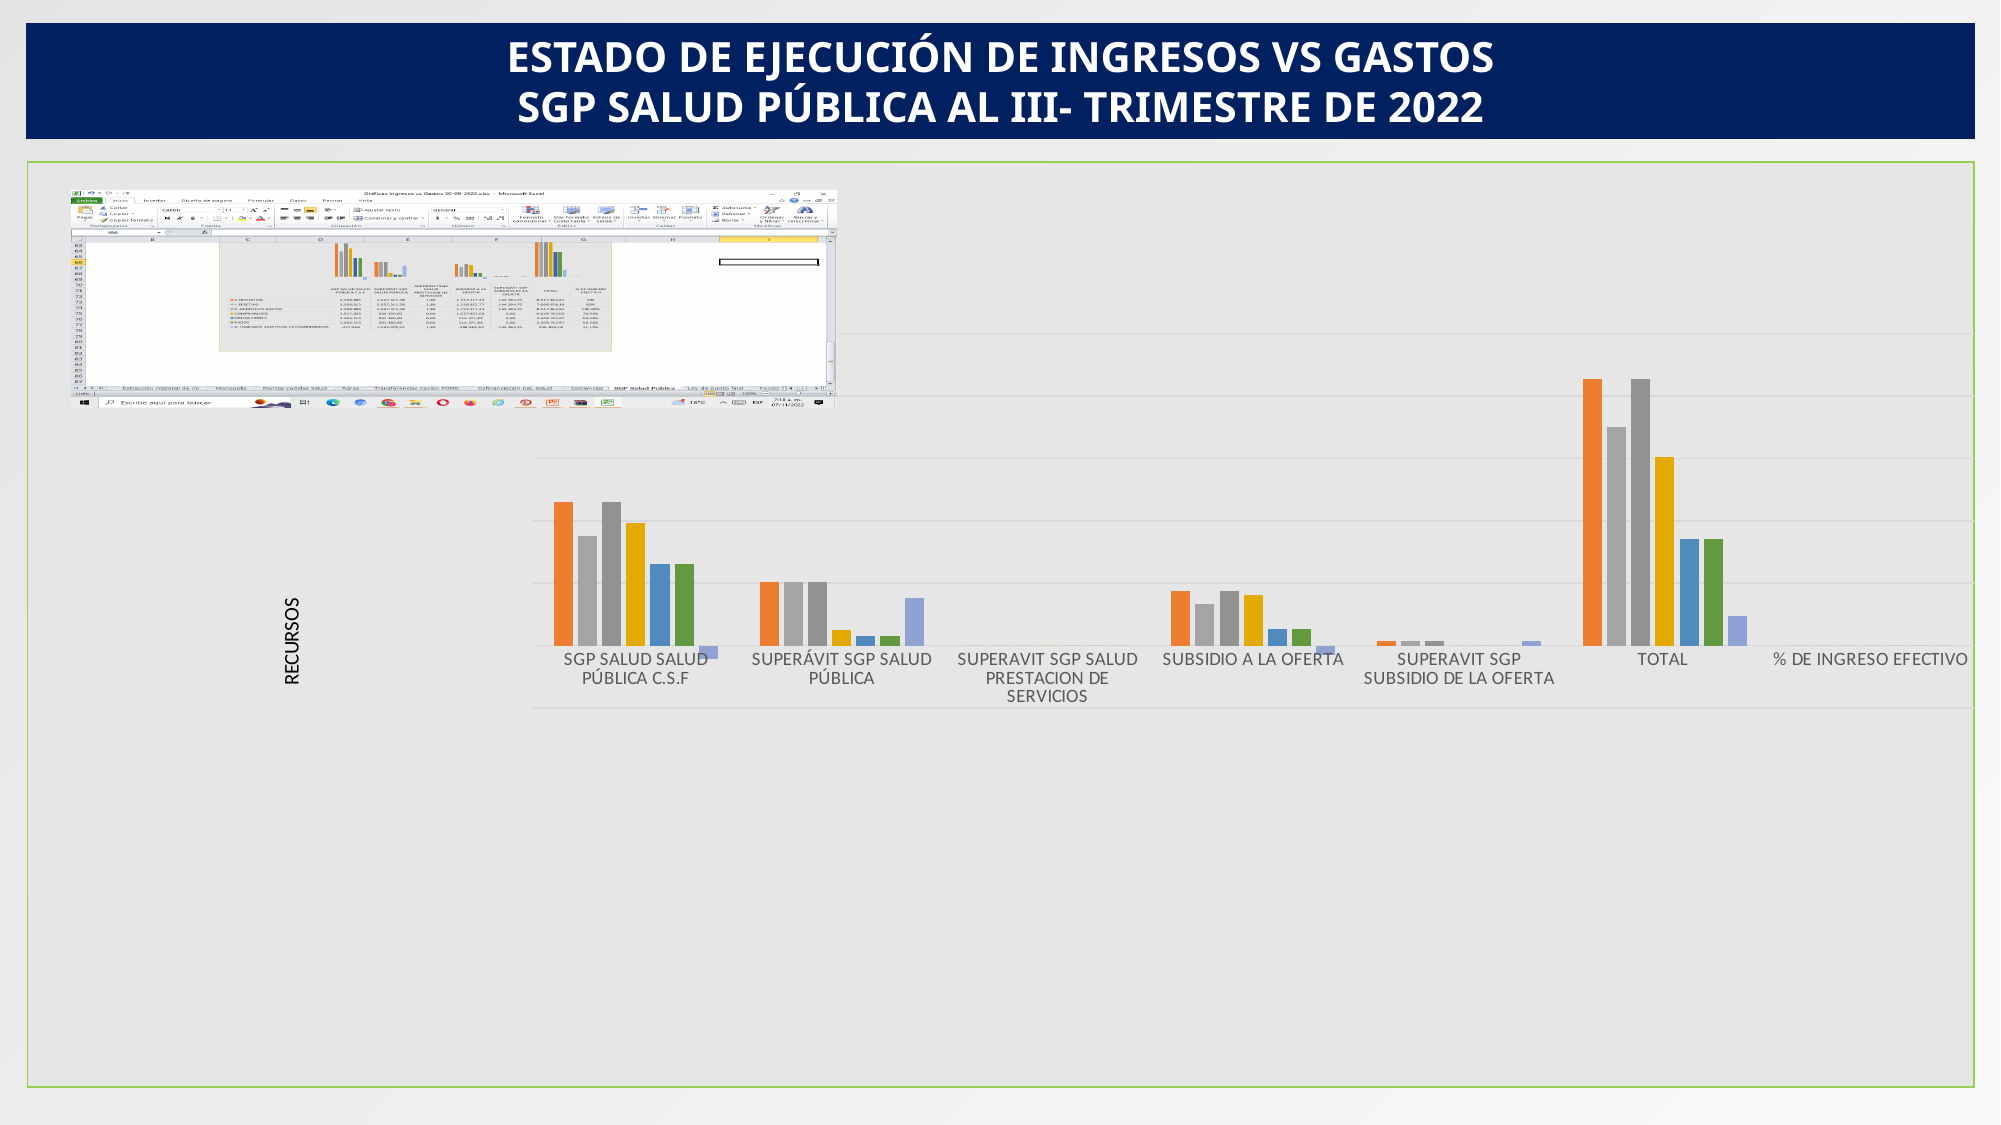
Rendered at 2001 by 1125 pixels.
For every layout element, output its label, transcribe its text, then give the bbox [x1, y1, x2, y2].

chart [26, 161, 1975, 1089]
text_box ESTADO DE EJECUCIÓN DE INGRESOS VS GASTOS SGP SALUD PÚBLICA AL III- TRIMESTRE DE 2022 [26, 23, 1975, 139]
